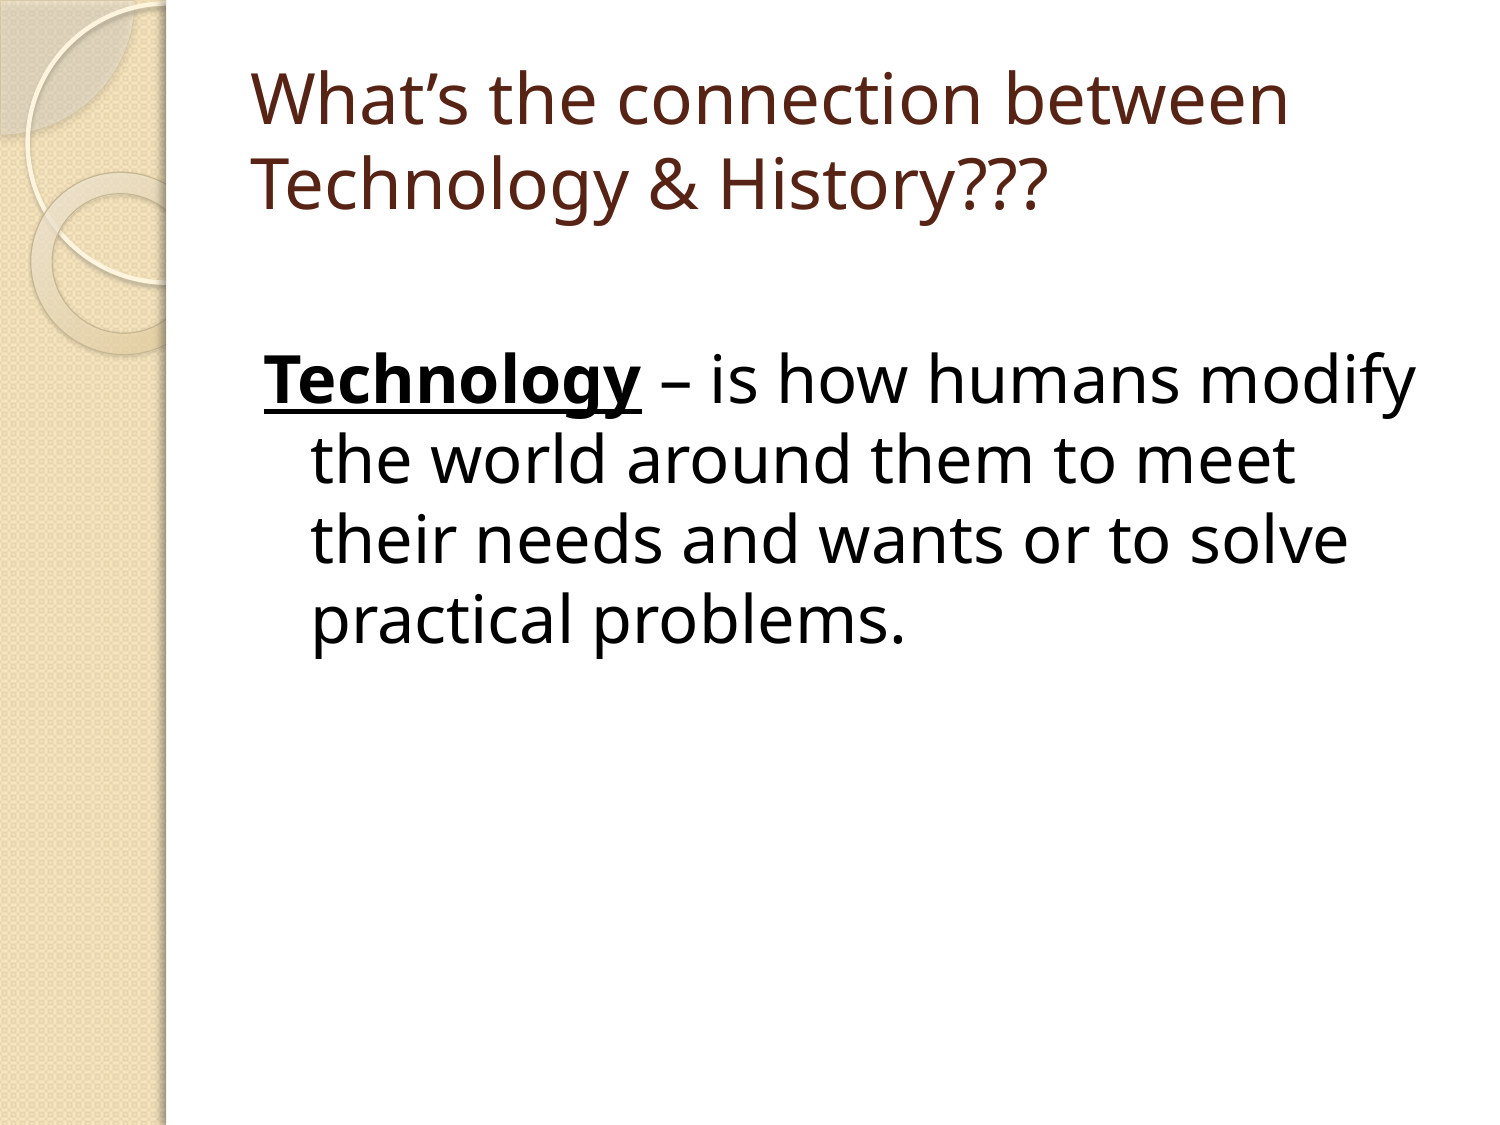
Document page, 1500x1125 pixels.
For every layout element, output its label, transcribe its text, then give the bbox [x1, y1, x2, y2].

title What’s the connection between Technology & History??? [235, 45, 1466, 233]
list Technology – is how humans modify the world around them to meet their needs and wants or to solve practical problems. [235, 237, 1466, 1025]
